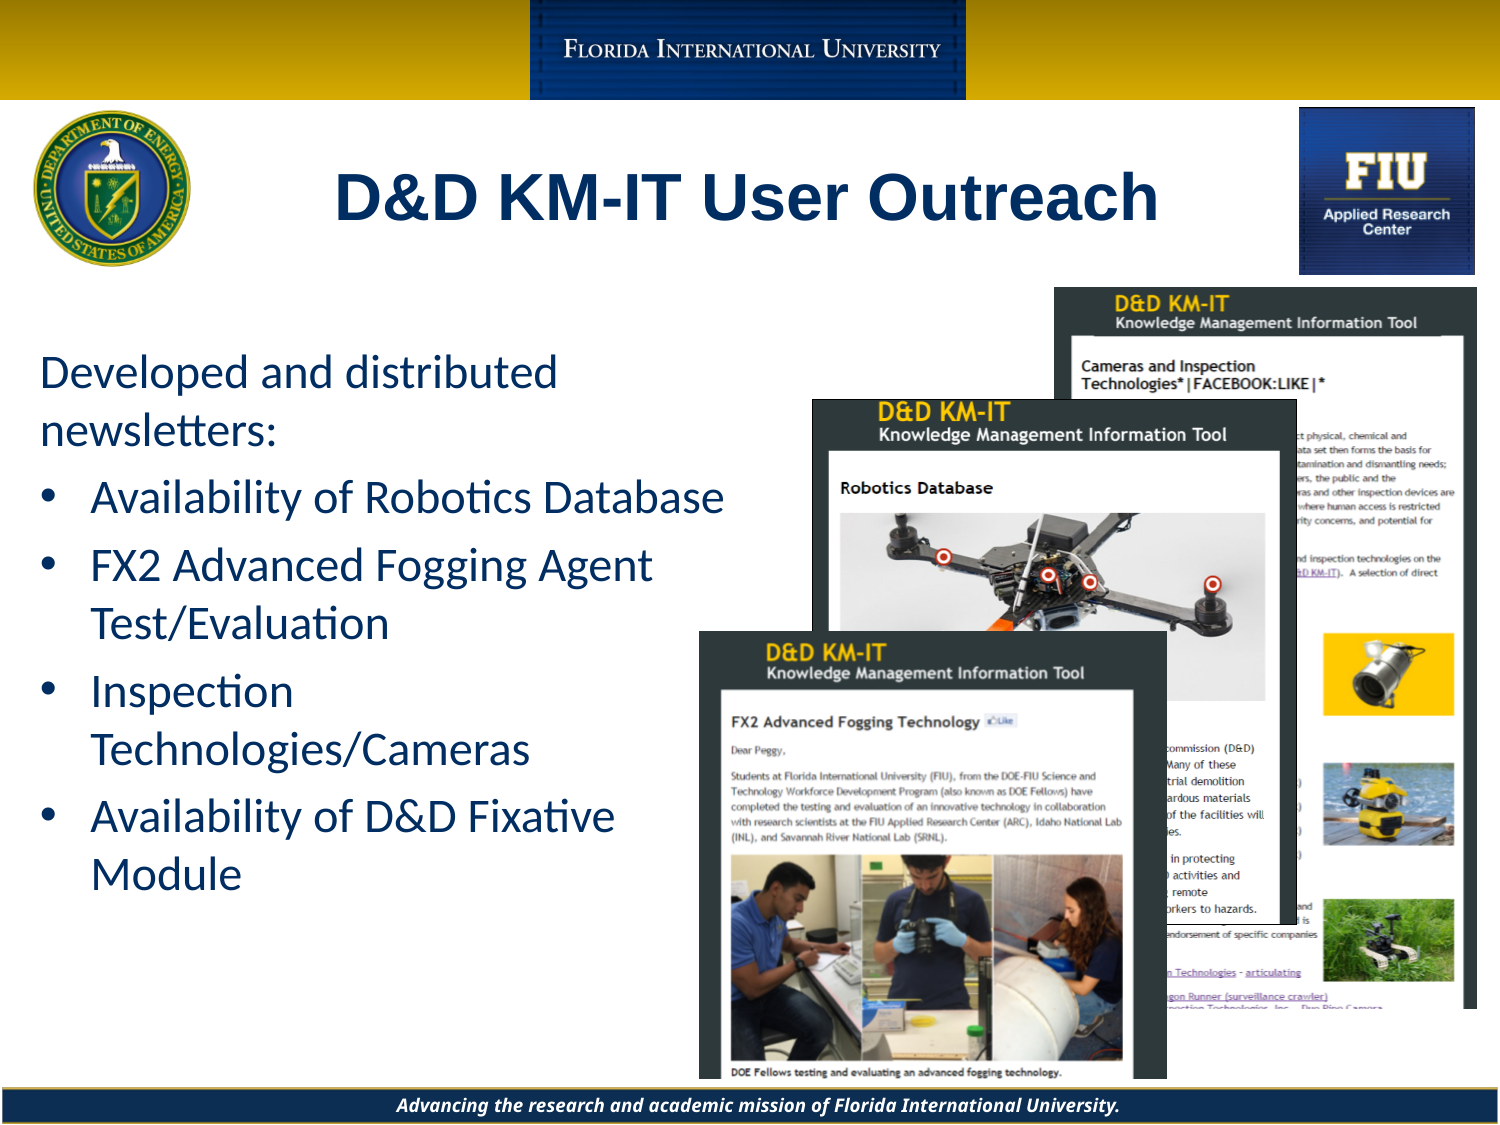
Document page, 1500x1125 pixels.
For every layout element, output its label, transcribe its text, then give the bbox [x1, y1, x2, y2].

picture [1299, 107, 1475, 275]
list Developed and distributed newsletters: Availability of Robotics Database FX2 Advanced Fogging Agent Test/Evaluation Inspection Technologies/Cameras Availability of D&D Fixative Module [24, 332, 744, 964]
picture [530, 0, 966, 100]
picture [0, 1085, 1500, 1125]
picture [30, 107, 194, 270]
picture [699, 287, 1477, 1080]
text_box D&D KM-IT User Outreach [199, 124, 1296, 263]
